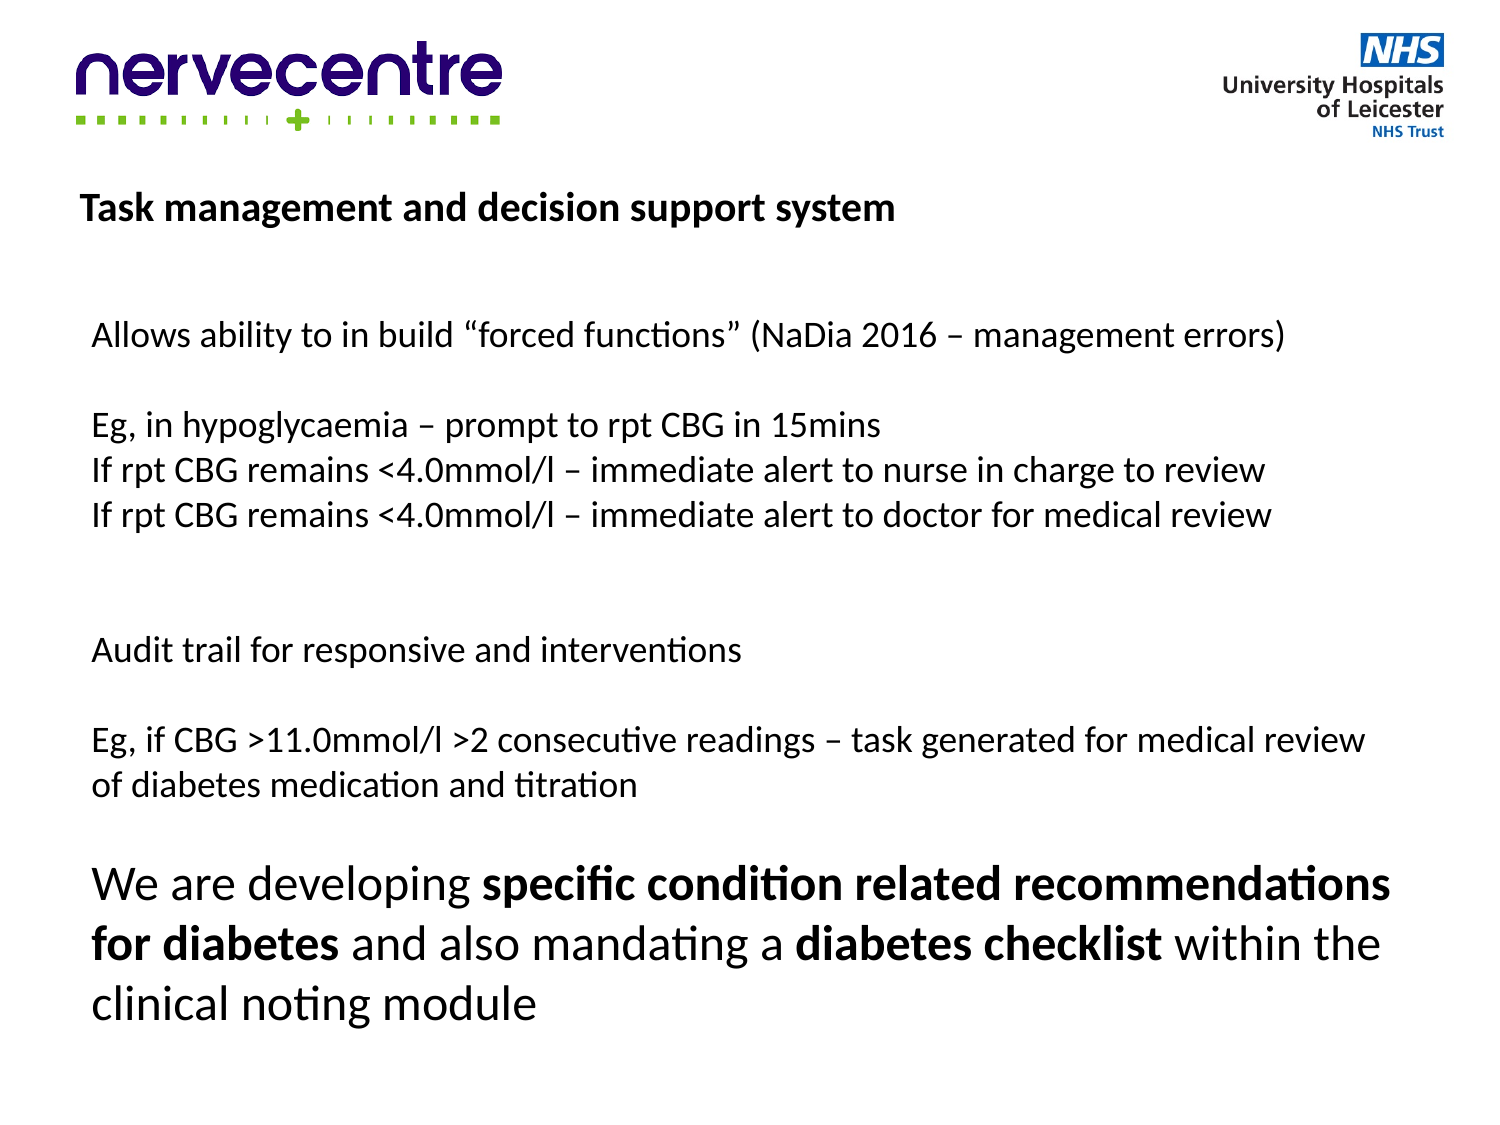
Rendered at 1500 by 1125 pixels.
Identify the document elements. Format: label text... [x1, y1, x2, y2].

text_box Task management and decision support system [64, 172, 1329, 238]
picture [1092, 0, 1477, 173]
picture [76, 41, 502, 132]
text_box Allows ability to in build “forced functions” (NaDia 2016 – management errors) Eg, in hypoglycaemia – prompt to rpt CBG in 15mins If rpt CBG remains <4.0mmol/l – immediate alert to nurse in charge to review If rpt CBG remains <4.0mmol/l – immediate alert to doctor for medical review Audit trail for responsive and interventions Eg, if CBG >11.0mmol/l >2 consecutive readings – task generated for medical review of diabetes medication and titration We are developing specific condition related recommendations for diabetes and also mandating a diabetes checklist within the clinical noting module [76, 302, 1412, 1038]
